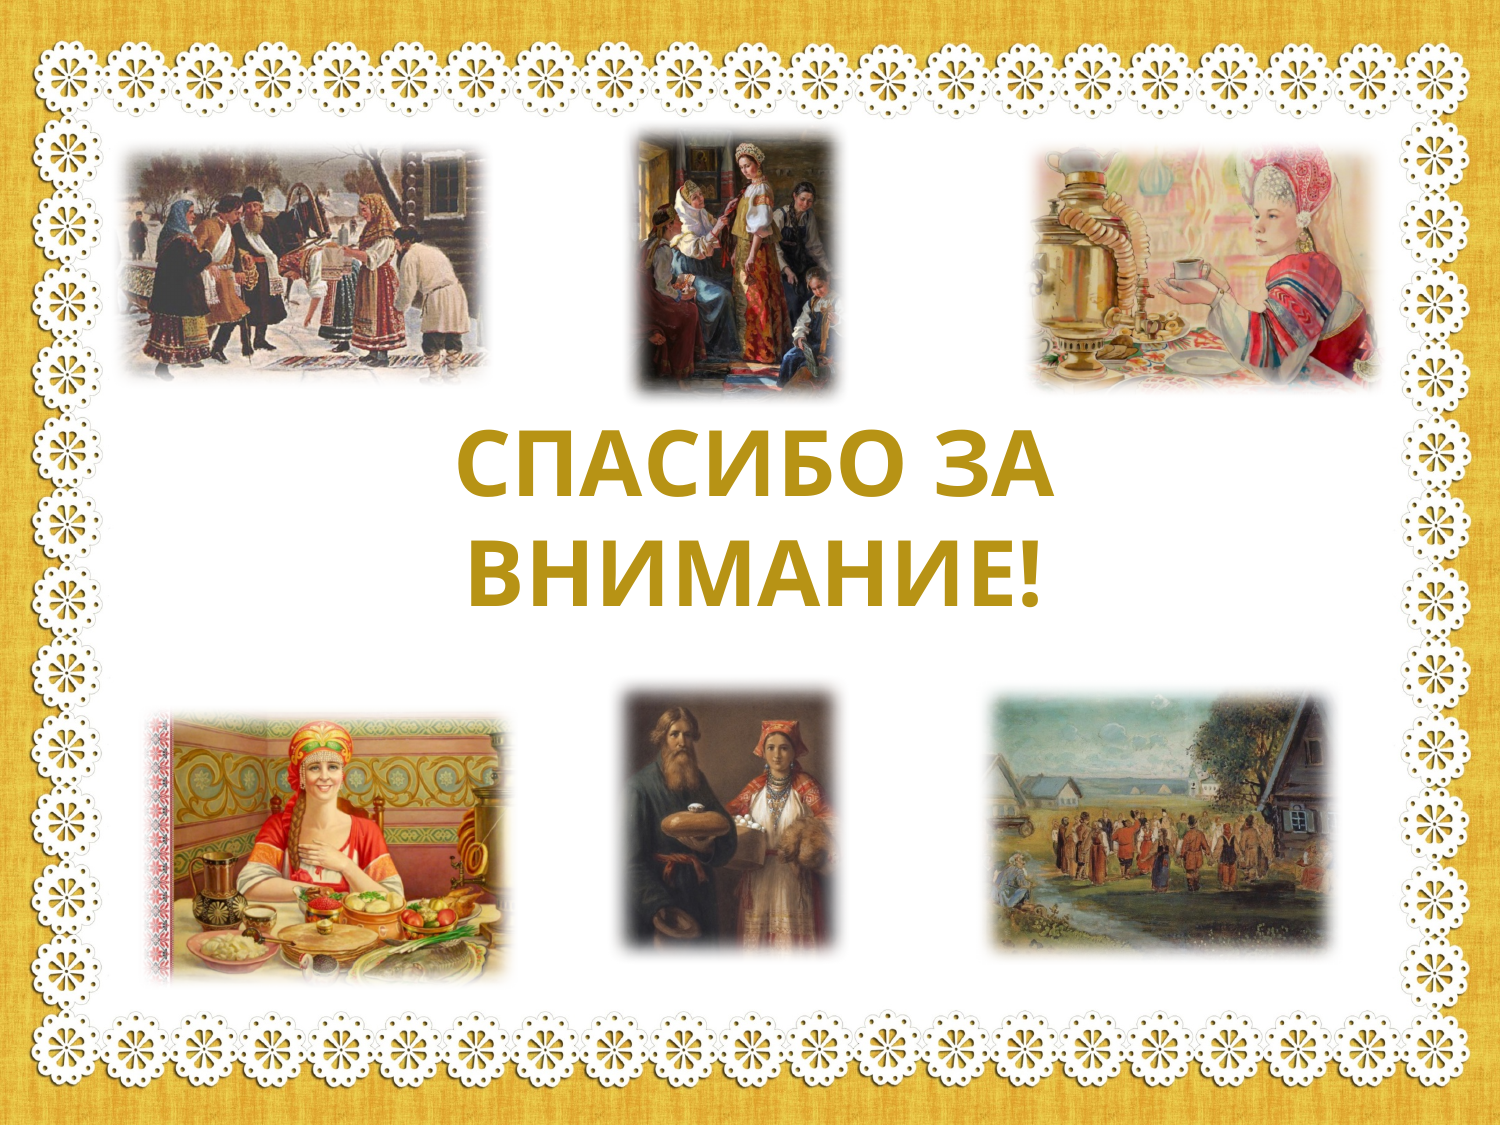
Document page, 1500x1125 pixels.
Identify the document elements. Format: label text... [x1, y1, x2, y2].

title СПАСИБО ЗА ВНИМАНИЕ! [286, 338, 1223, 693]
picture [0, 0, 1500, 1125]
